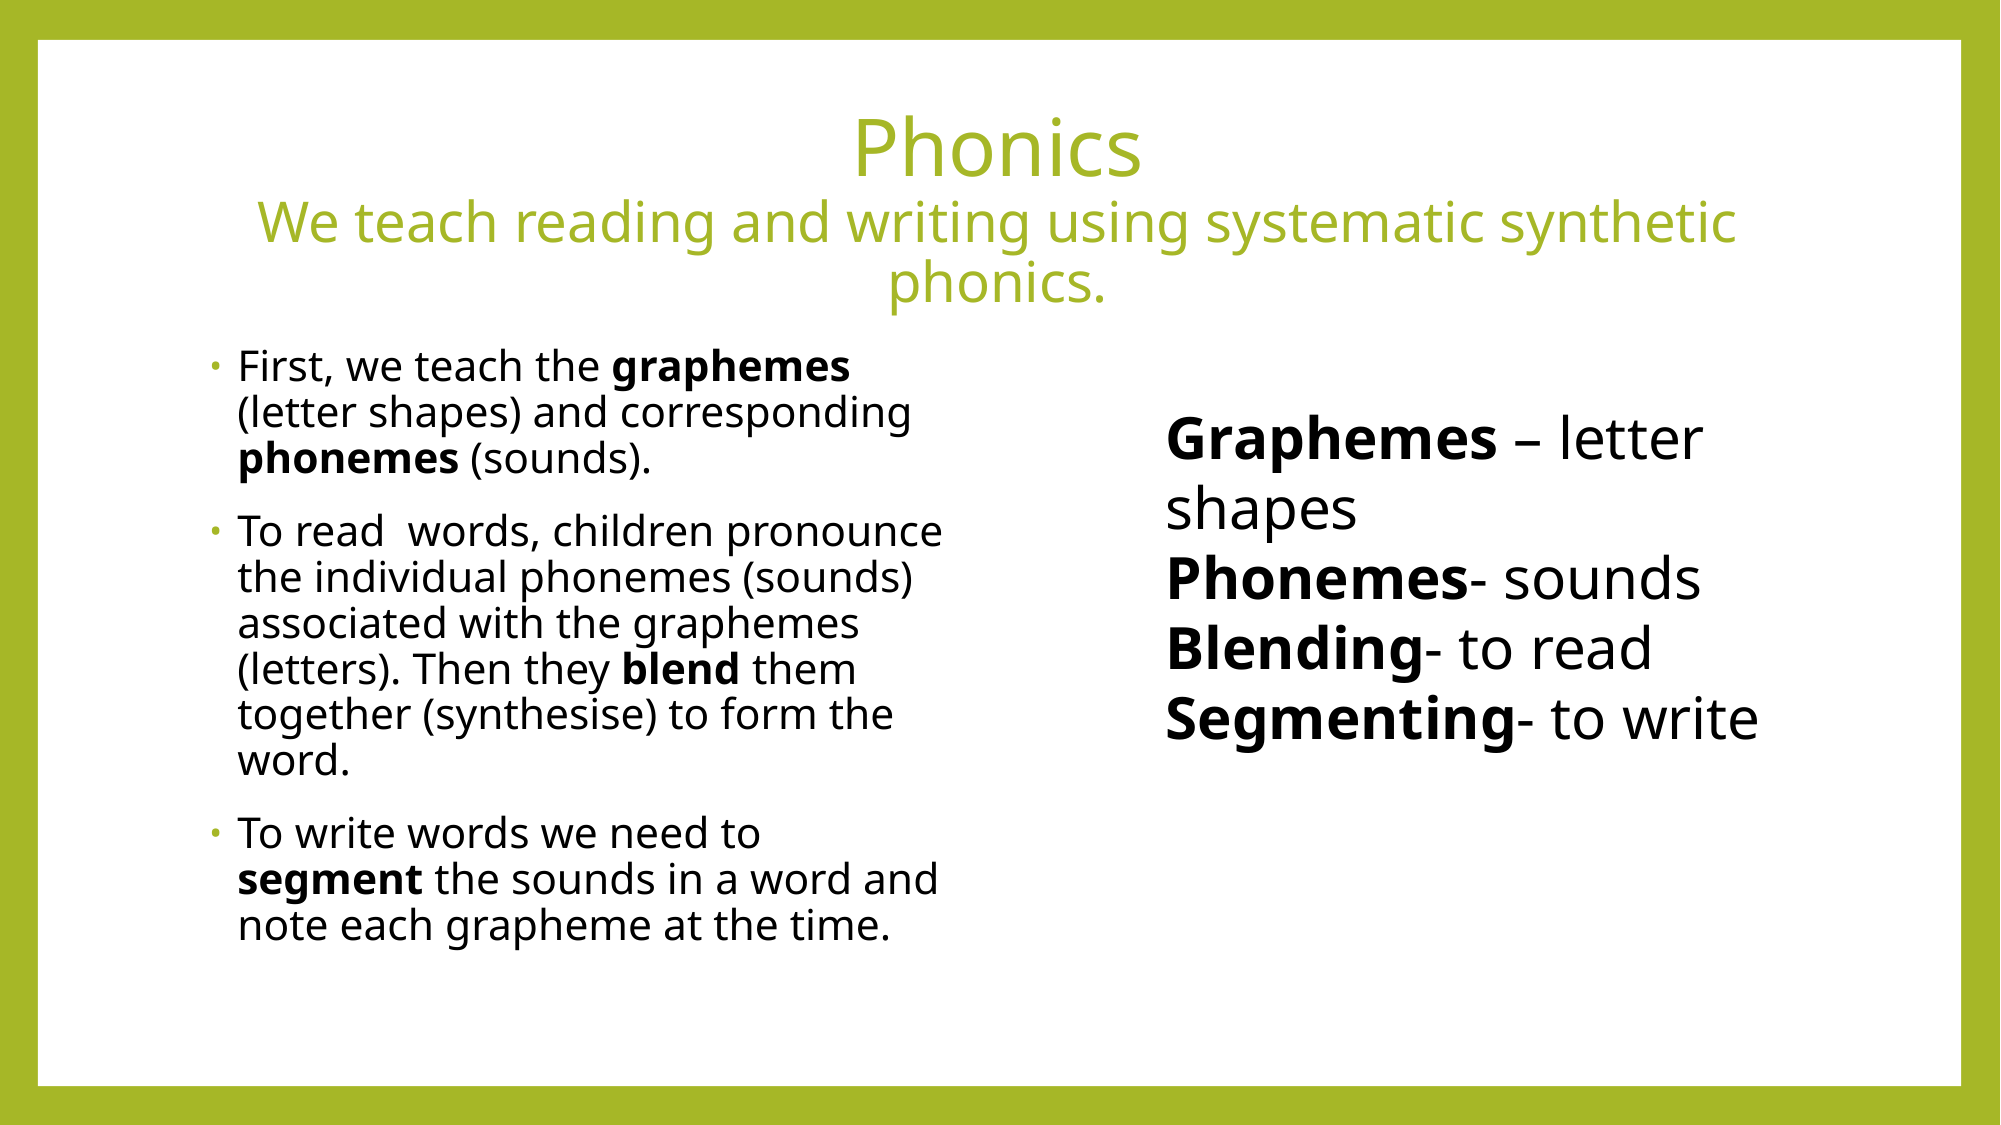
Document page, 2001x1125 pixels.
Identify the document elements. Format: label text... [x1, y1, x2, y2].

list First, we teach the graphemes (letter shapes) and corresponding phonemes (sounds). To read words, children pronounce the individual phonemes (sounds) associated with the graphemes (letters). Then they blend them together (synthesise) to form the word. To write words we need to segment the sounds in a word and note each grapheme at the time. [187, 337, 959, 1000]
title Phonics We teach reading and writing using systematic synthetic phonics. [187, 99, 1808, 323]
text_box Graphemes – letter shapes Phonemes- sounds Blending- to read Segmenting- to write [1150, 393, 1894, 804]
